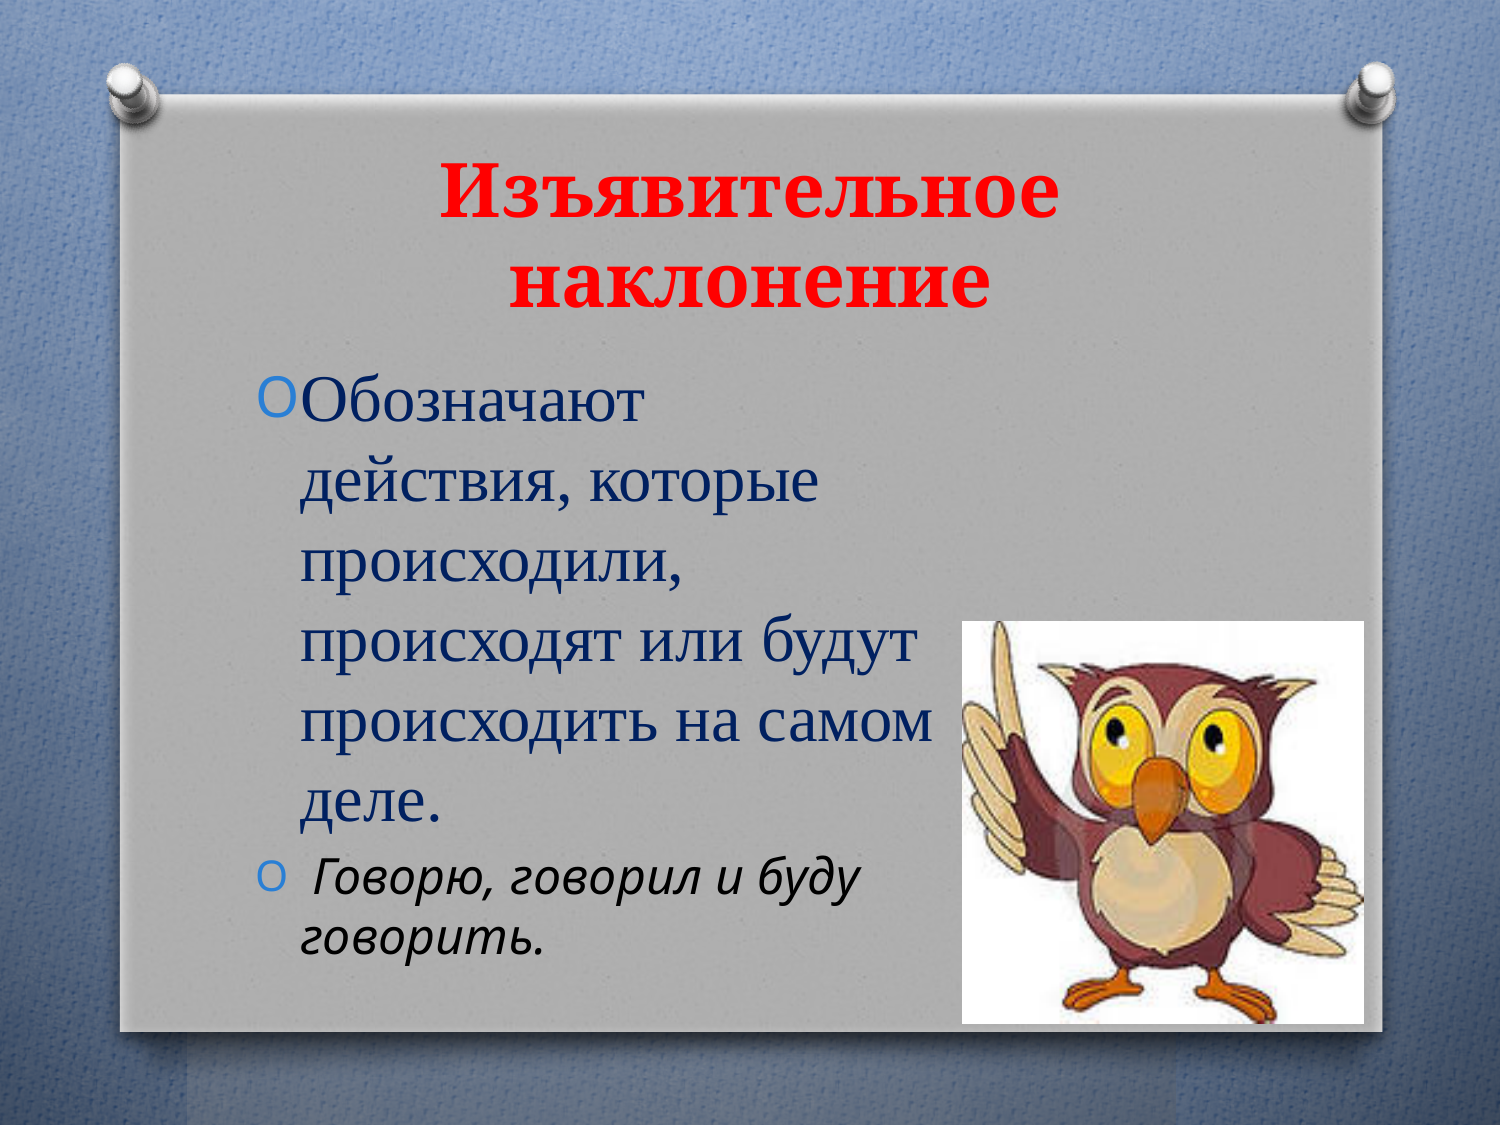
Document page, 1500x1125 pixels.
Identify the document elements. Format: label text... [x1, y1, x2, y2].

title Изъявительное наклонение [179, 134, 1323, 332]
picture [75, 29, 198, 153]
picture [962, 621, 1364, 1024]
list Обозначают действия, которые происходили, происходят или будут происходить на самом деле. Говорю, говорил и буду говорить. [240, 347, 951, 939]
picture [1317, 35, 1439, 156]
